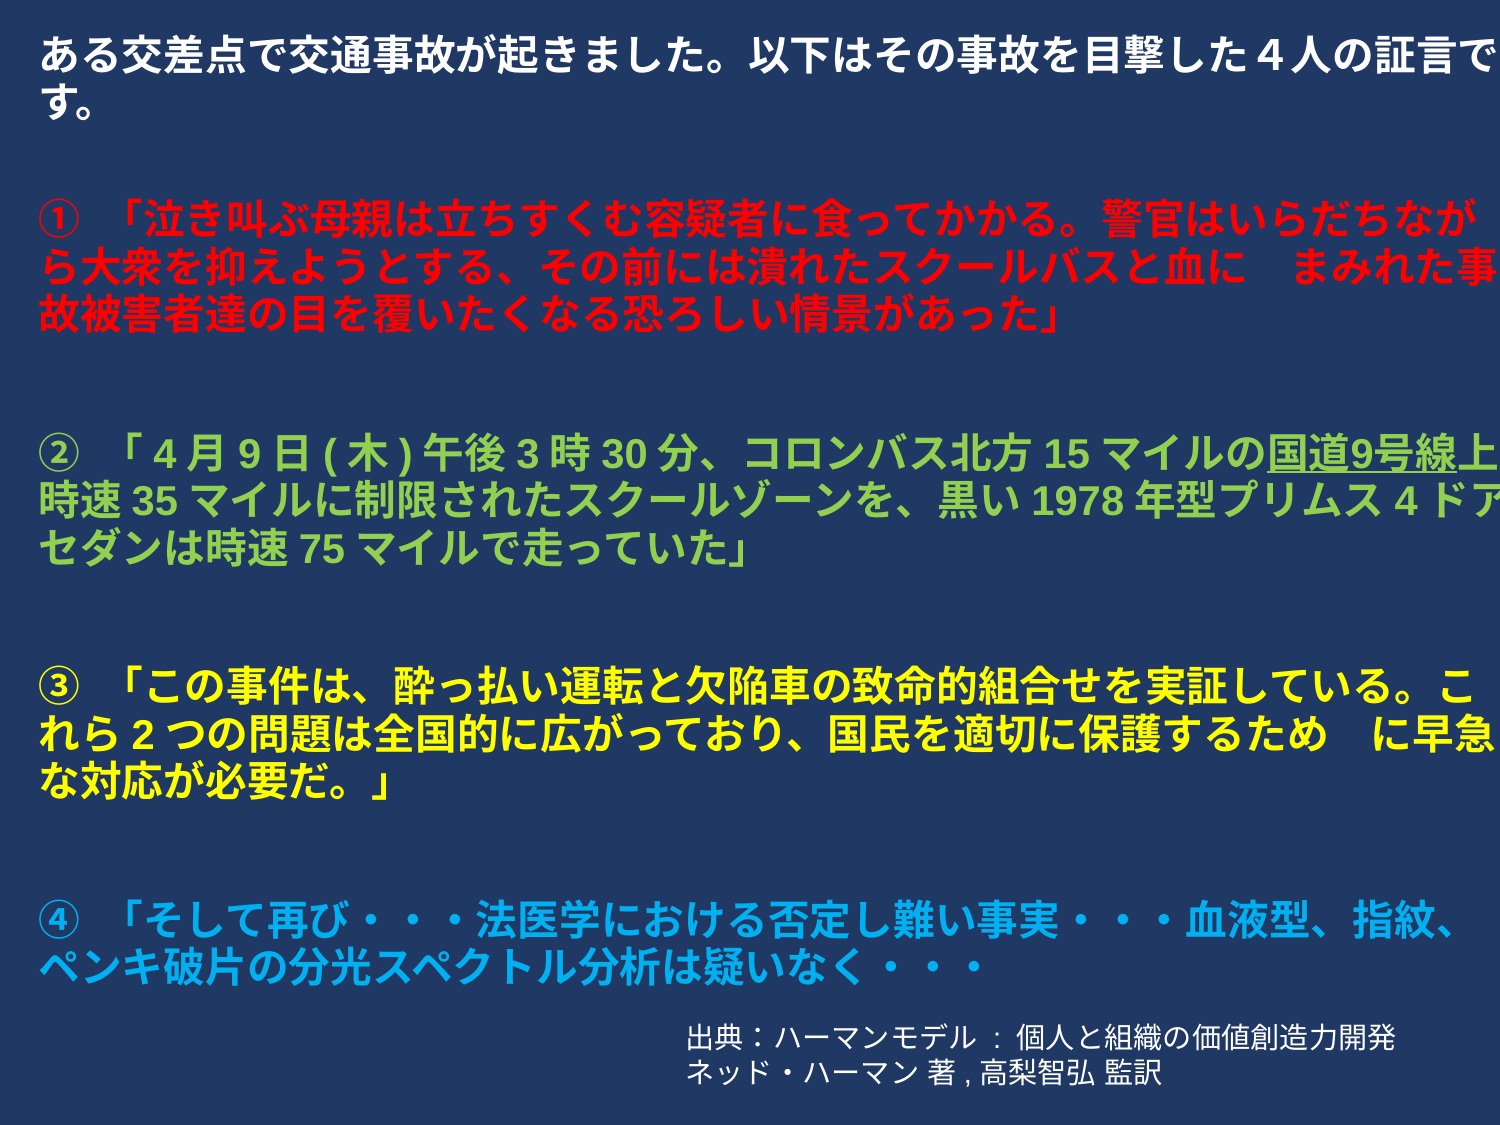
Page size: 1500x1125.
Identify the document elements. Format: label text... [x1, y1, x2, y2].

text_box 出典：ハーマンモデル : 個人と組織の価値創造力開発 ネッド・ハーマン 著,高梨智弘 監訳 [670, 1012, 1437, 1098]
list ある交差点で交通事故が起きました。以下はその事故を目撃した４人の証言です。 ① 「泣き叫ぶ母親は立ちすくむ容疑者に食ってかかる。警官はいらだちながら大衆を抑えようとする、その前には潰れたスクールバスと血に まみれた事故被害者達の目を覆いたくなる恐ろしい情景があった」 ② 「4月9日(木)午後3時30分、コロンバス北方15マイルの国道9号線上時速35マイルに制限されたスクールゾーンを、黒い1978年型プリムス4ドアセダンは時速75マイルで走っていた」 ③ 「この事件は、酔っ払い運転と欠陥車の致命的組合せを実証している。これら2つの問題は全国的に広がっており、国民を適切に保護するため に早急な対応が必要だ。」 ④ 「そして再び・・・法医学における否定し難い事実・・・血液型、指紋、ペンキ破片の分光スペクトル分析は疑いなく・・・ [27, 26, 1500, 1033]
